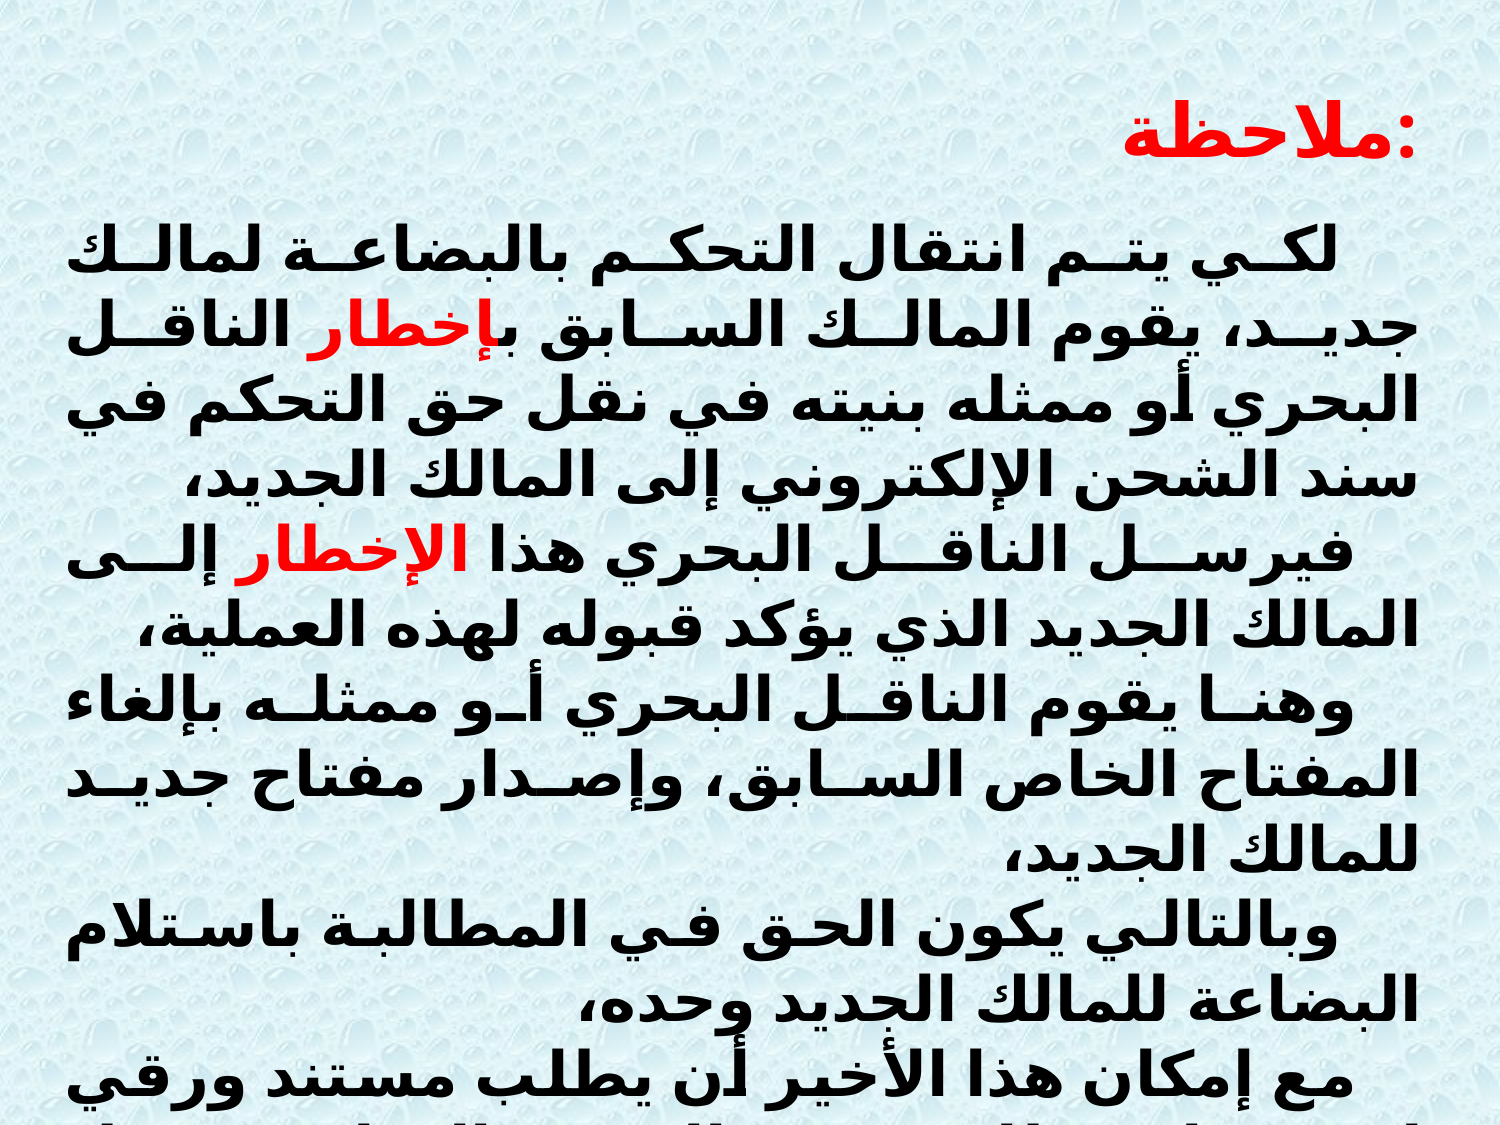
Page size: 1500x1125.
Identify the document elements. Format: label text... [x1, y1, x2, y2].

text_box ملاحظة: [1105, 74, 1453, 180]
text_box لكي يتم انتقال التحكم بالبضاعة لمالك جديد، يقوم المالك السابق بإخطار الناقل البحري أو ممثله بنيته في نقل حق التحكم في سند الشحن الإلكتروني إلى المالك الجديد، فيرسل الناقل البحري هذا الإخطار إلى المالك الجديد الذي يؤكد قبوله لهذه العملية، وهنا يقوم الناقل البحري أو ممثله بإلغاء المفتاح الخاص السابق، وإصدار مفتاح جديد للمالك الجديد، وبالتالي يكون الحق في المطالبة باستلام البضاعة للمالك الجديد وحده، مع إمكان هذا الأخير أن يطلب مستند ورقي ليحقق له وظائف سند الشحن التقليدي، مثل تمثيل البضاعة وإمكانية تداول السند بالتظهير. [50, 201, 1438, 1125]
